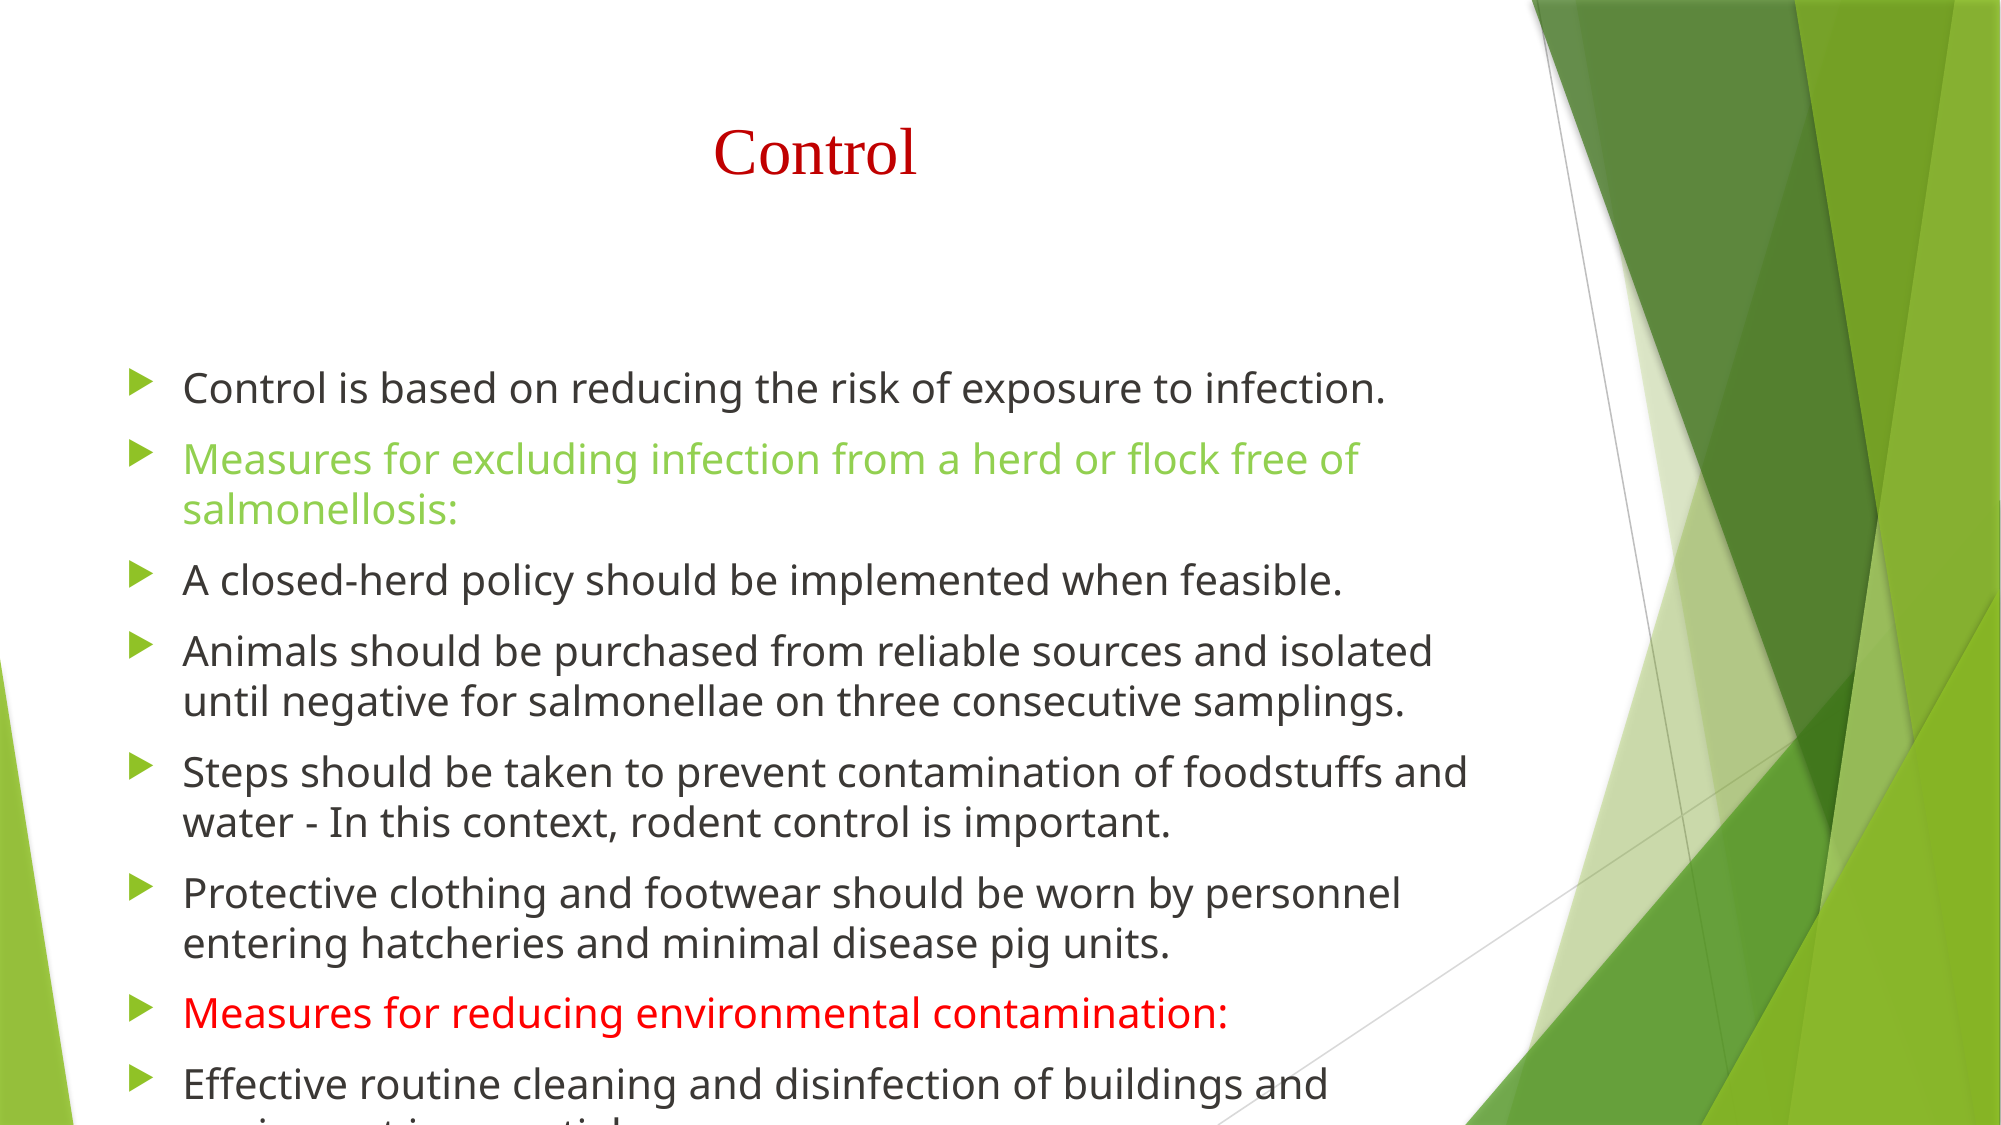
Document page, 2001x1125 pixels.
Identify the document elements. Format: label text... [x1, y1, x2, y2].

list Control is based on reducing the risk of exposure to infection. Measures for excluding infection from a herd or flock free of salmonellosis: A closed-herd policy should be implemented when feasible. Animals should be purchased from reliable sources and isolated until negative for salmonellae on three consecutive samplings. Steps should be taken to prevent contamination of foodstuffs and water - In this context, rodent control is important. Protective clothing and footwear should be worn by personnel entering hatcheries and minimal disease pig units. Measures for reducing environmental contamination: Effective routine cleaning and disinfection of buildings and equipment is essential. Overstocking and overcrowding should be avoided. Slurry should be spread on arable land where possible. [111, 354, 1522, 992]
title Control [111, 99, 1522, 317]
